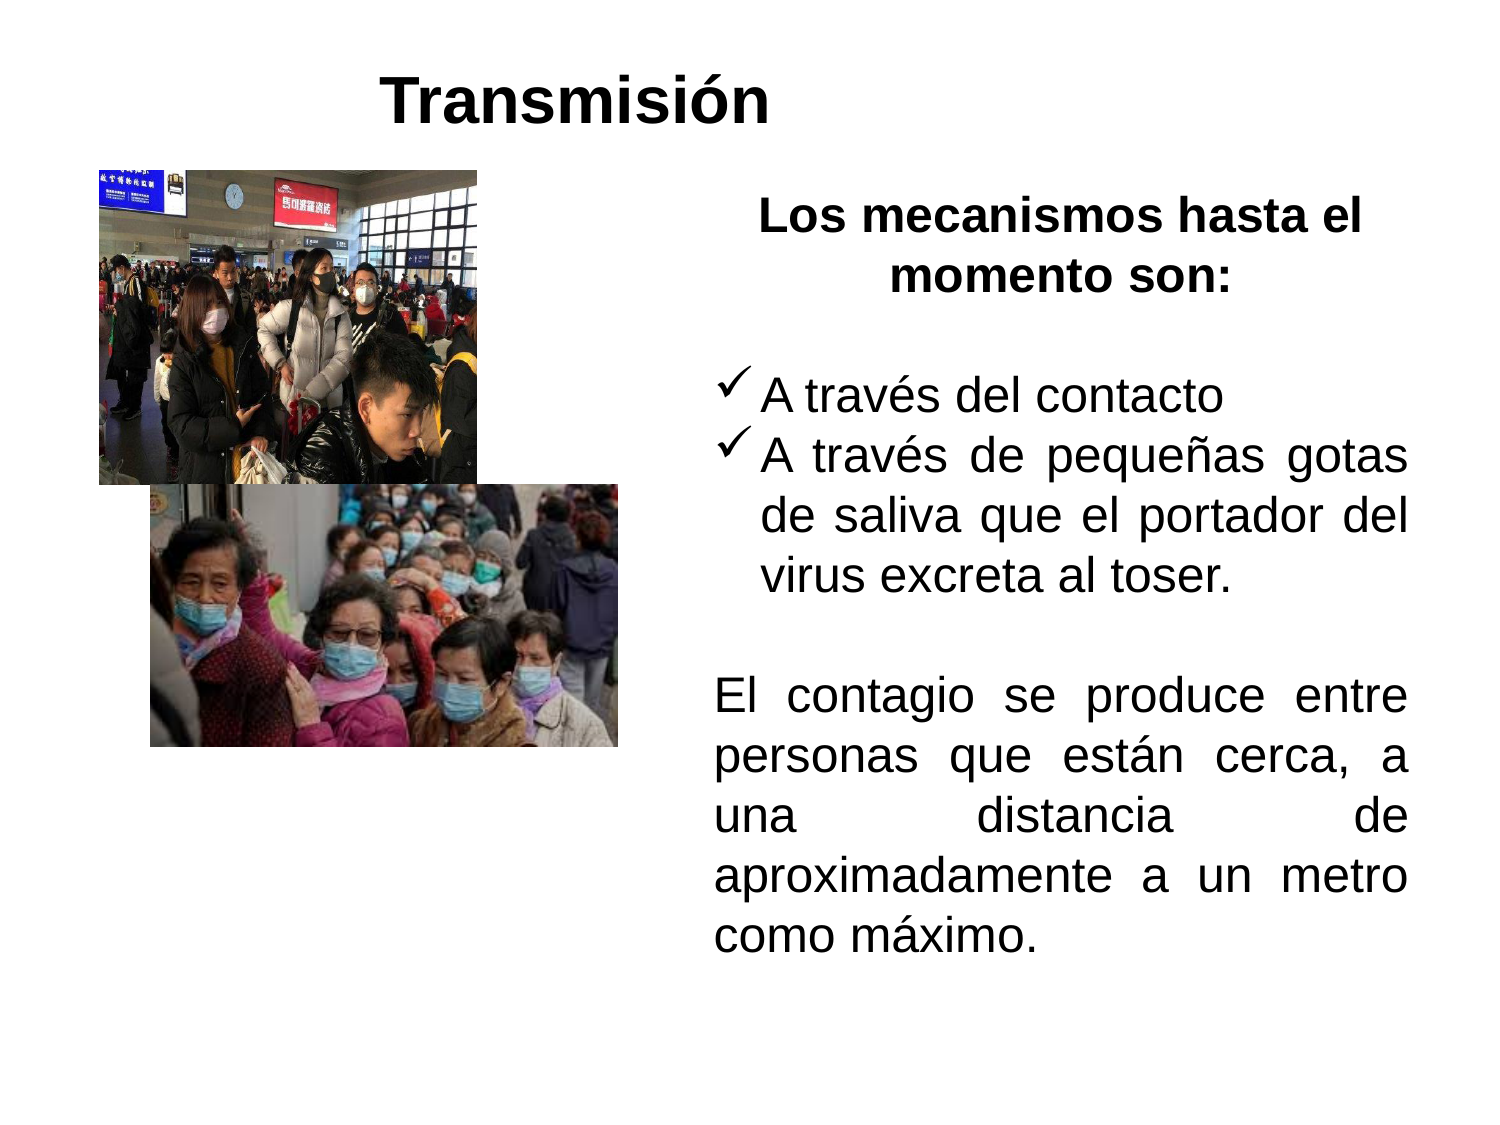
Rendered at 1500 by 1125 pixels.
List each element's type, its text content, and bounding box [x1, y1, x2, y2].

text_box Transmisión [364, 49, 787, 144]
text_box Los mecanismos hasta el momento son: A través del contacto A través de pequeñas gotas de saliva que el portador del virus excreta al toser. El contagio se produce entre personas que están cerca, a una distancia de aproximadamente a un metro como máximo. [698, 174, 1424, 970]
picture [99, 170, 618, 748]
